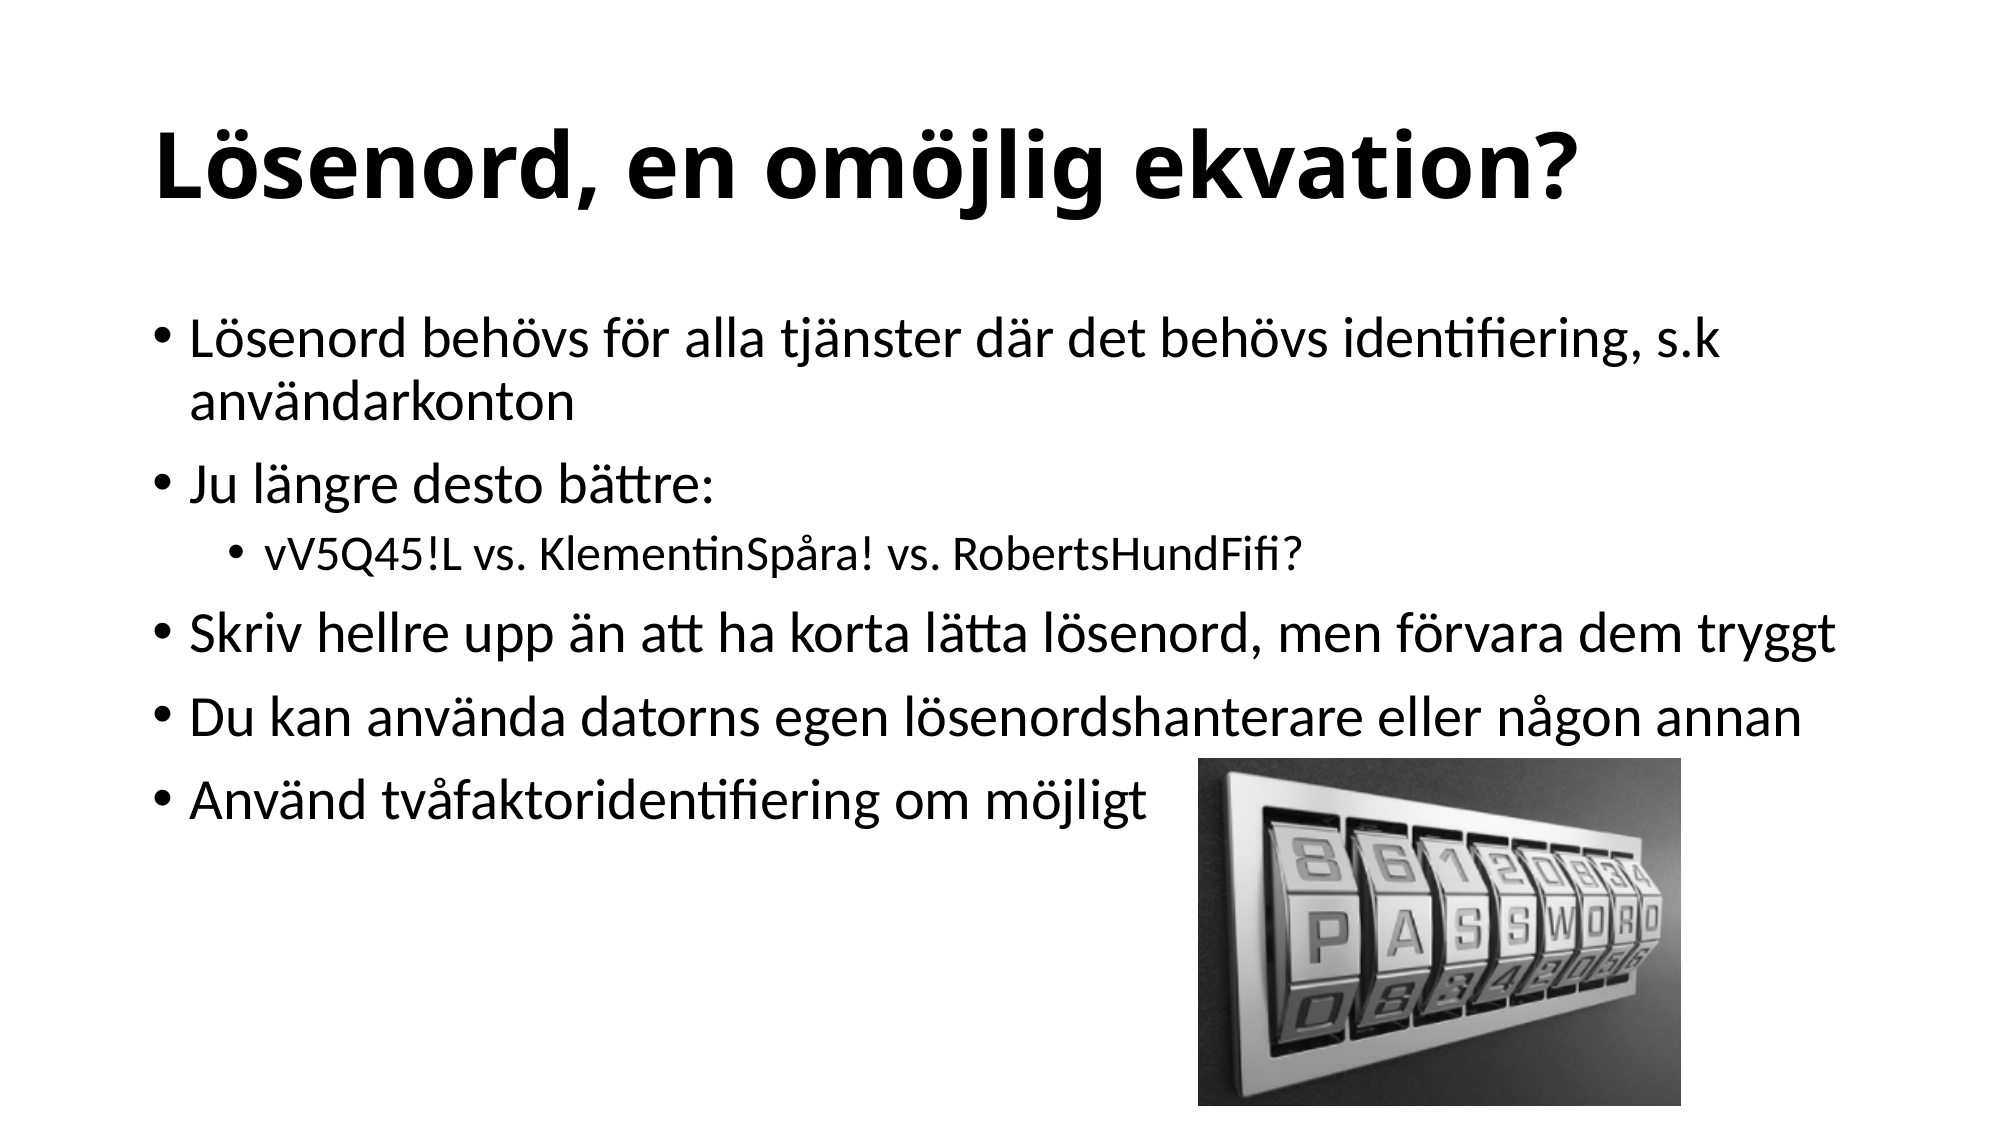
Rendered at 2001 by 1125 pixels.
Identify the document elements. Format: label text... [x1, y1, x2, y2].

title Lösenord, en omöjlig ekvation? [137, 59, 1863, 278]
list Lösenord behövs för alla tjänster där det behövs identifiering, s.k användarkonton Ju längre desto bättre: vV5Q45!L vs. KlementinSpåra! vs. RobertsHundFifi? Skriv hellre upp än att ha korta lätta lösenord, men förvara dem tryggt Du kan använda datorns egen lösenordshanterare eller någon annan Använd tvåfaktoridentifiering om möjligt [137, 299, 1863, 1014]
picture [1198, 758, 1681, 1106]
